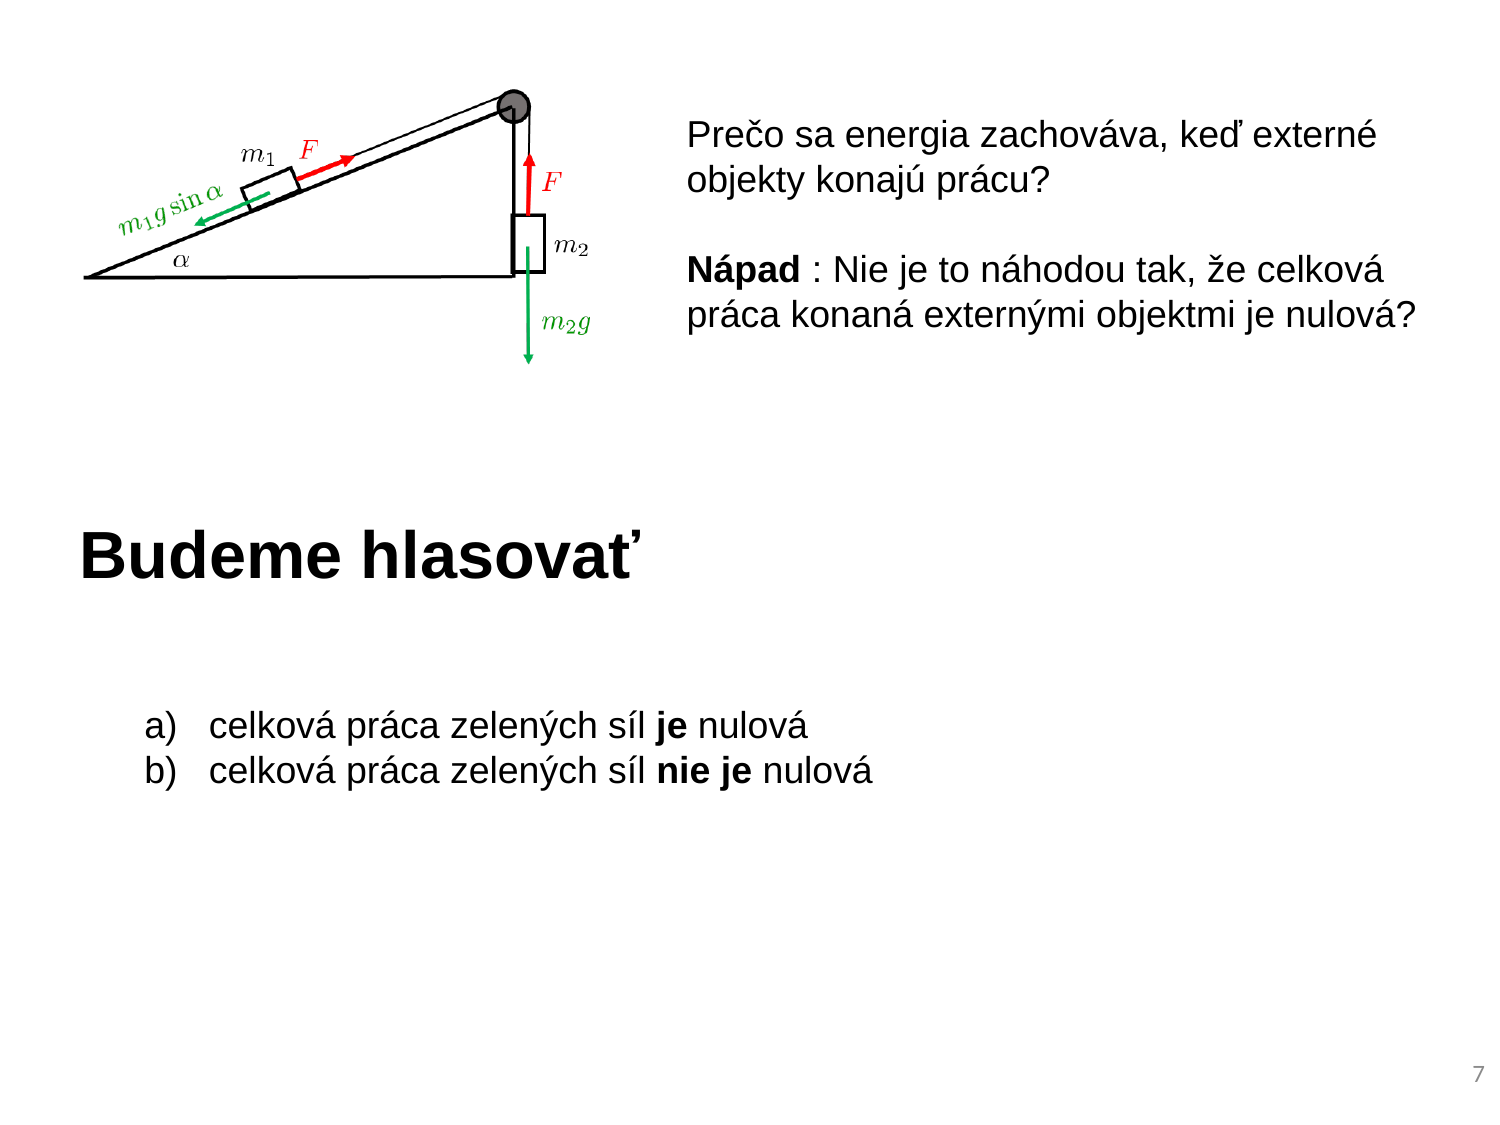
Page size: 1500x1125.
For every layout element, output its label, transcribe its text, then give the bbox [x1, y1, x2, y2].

slide_number 7 [1162, 1042, 1500, 1103]
text_box Budeme hlasovať [64, 504, 1313, 600]
text_box Prečo sa energia zachováva, keď externé objekty konajú prácu? Nápad : Nie je to náhodou tak, že celková práca konaná externými objektmi je nulová? [671, 102, 1452, 343]
text_box a) celková práca zelených síl je nulová b) celková práca zelených síl nie je nulová [129, 693, 914, 844]
picture [83, 89, 590, 375]
